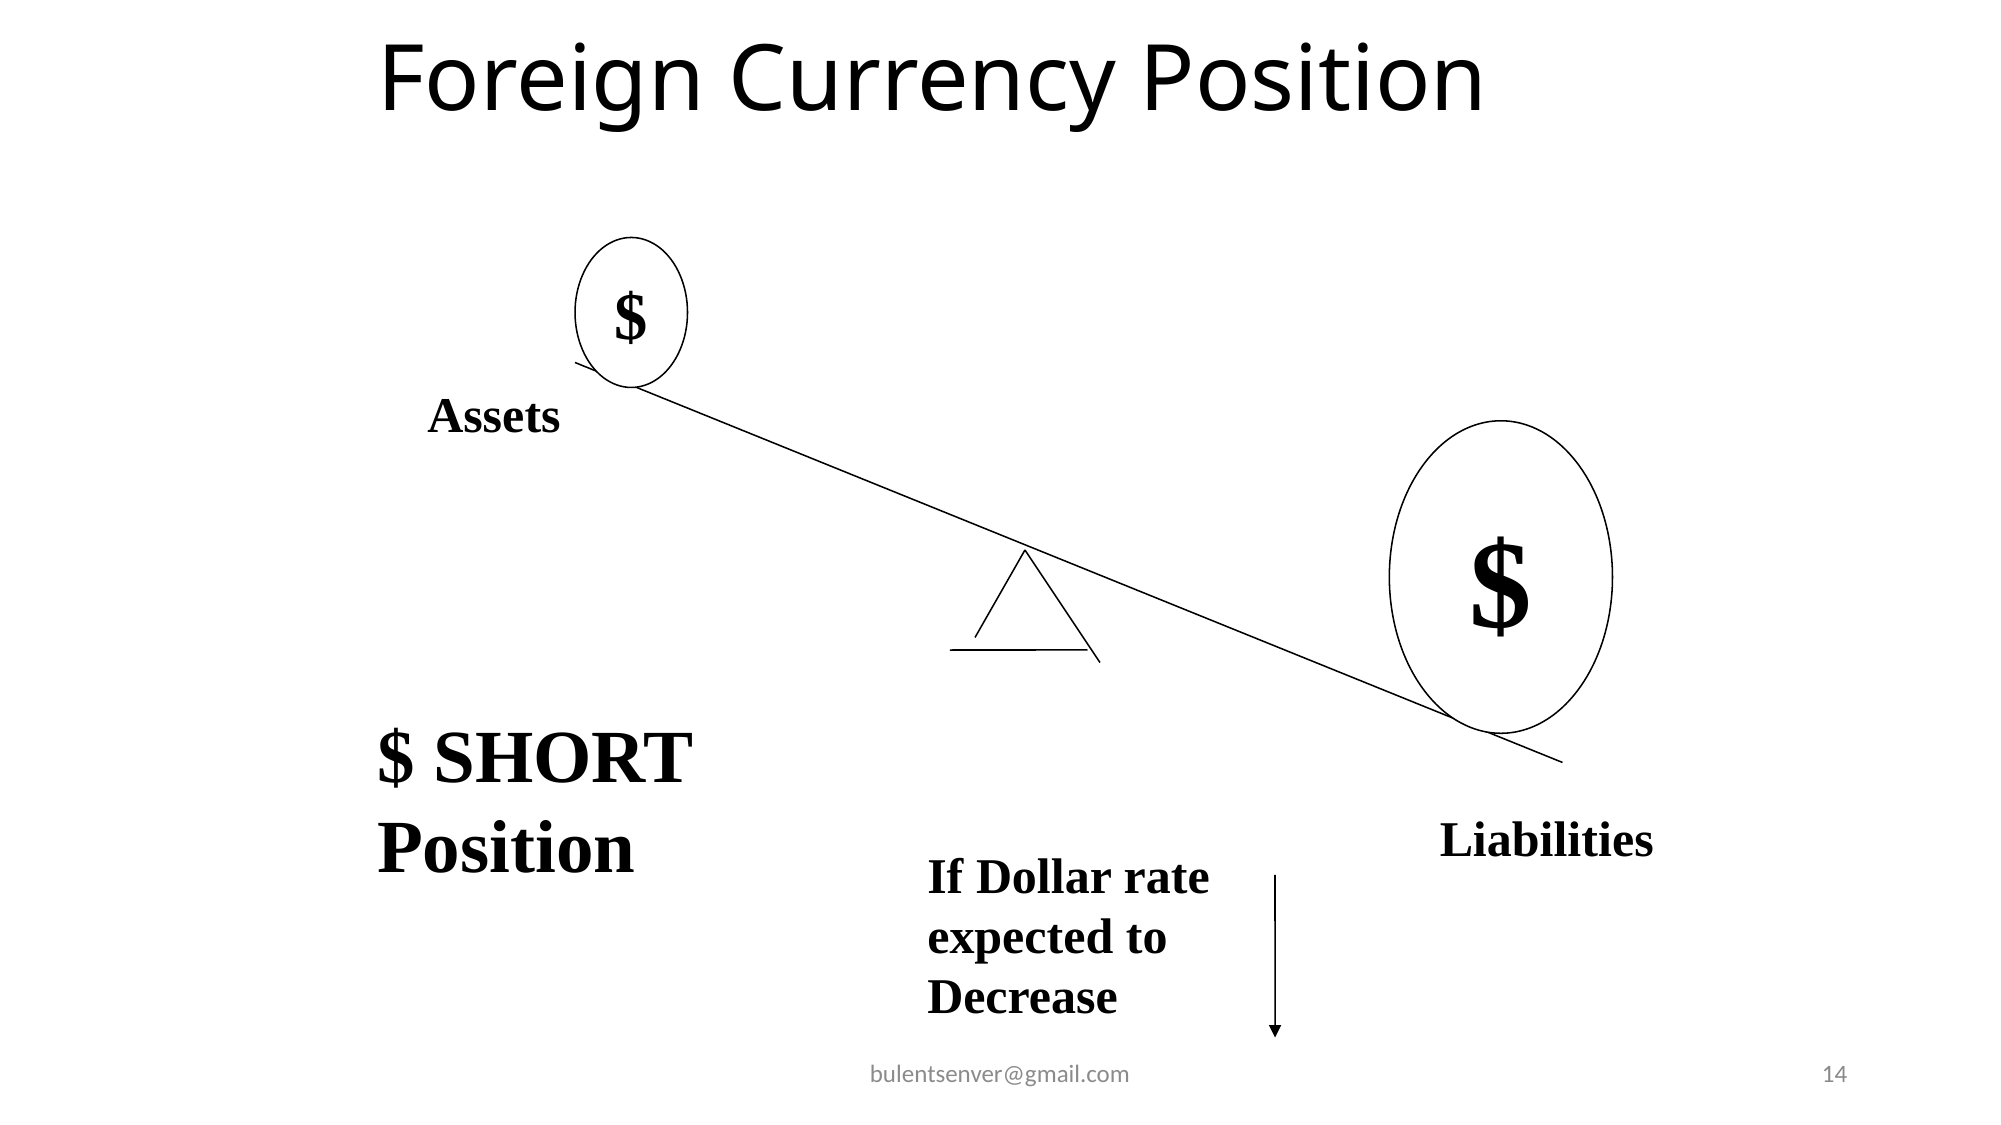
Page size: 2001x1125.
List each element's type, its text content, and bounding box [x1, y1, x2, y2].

text_box $ [575, 237, 688, 388]
text_box $ [1389, 420, 1613, 734]
text_box Assets [412, 374, 625, 450]
text_box [1268, 874, 1282, 1038]
footer bulentsenver@gmail.com [662, 1042, 1338, 1103]
text_box $ SHORT Position [362, 700, 763, 895]
slide_number 14 [1412, 1042, 1863, 1103]
title Foreign Currency Position [362, 0, 1638, 163]
text_box Liabilities [1425, 798, 1717, 874]
text_box If Dollar rate expected to Decrease [912, 836, 1263, 1031]
